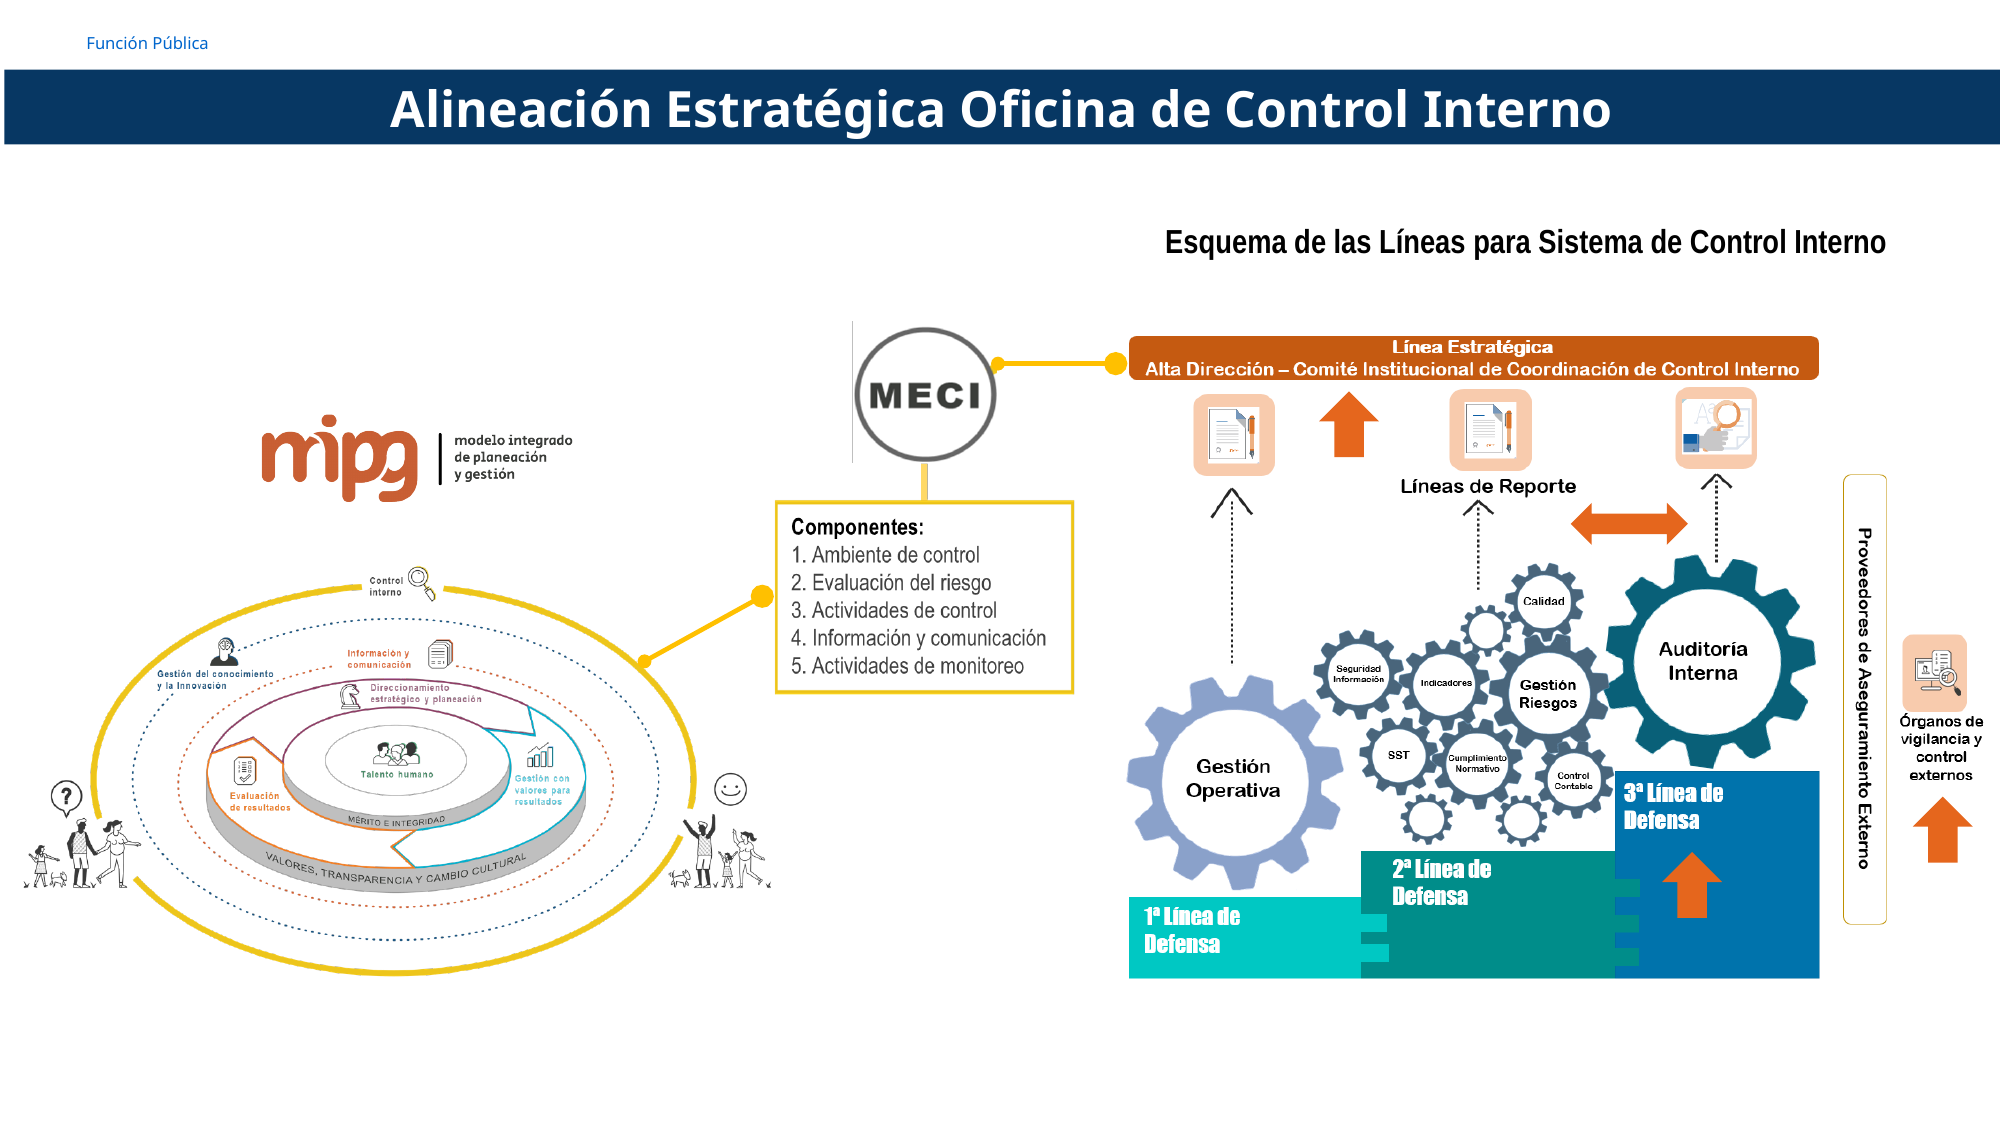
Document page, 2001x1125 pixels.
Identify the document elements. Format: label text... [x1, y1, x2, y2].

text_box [229, 396, 606, 515]
picture [19, 321, 1086, 984]
picture [1121, 322, 1992, 987]
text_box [644, 596, 763, 662]
text_box Alineación Estratégica Oficina de Control Interno [4, 69, 2000, 145]
text_box Esquema de las Líneas para Sistema de Control Interno [1137, 212, 1916, 267]
